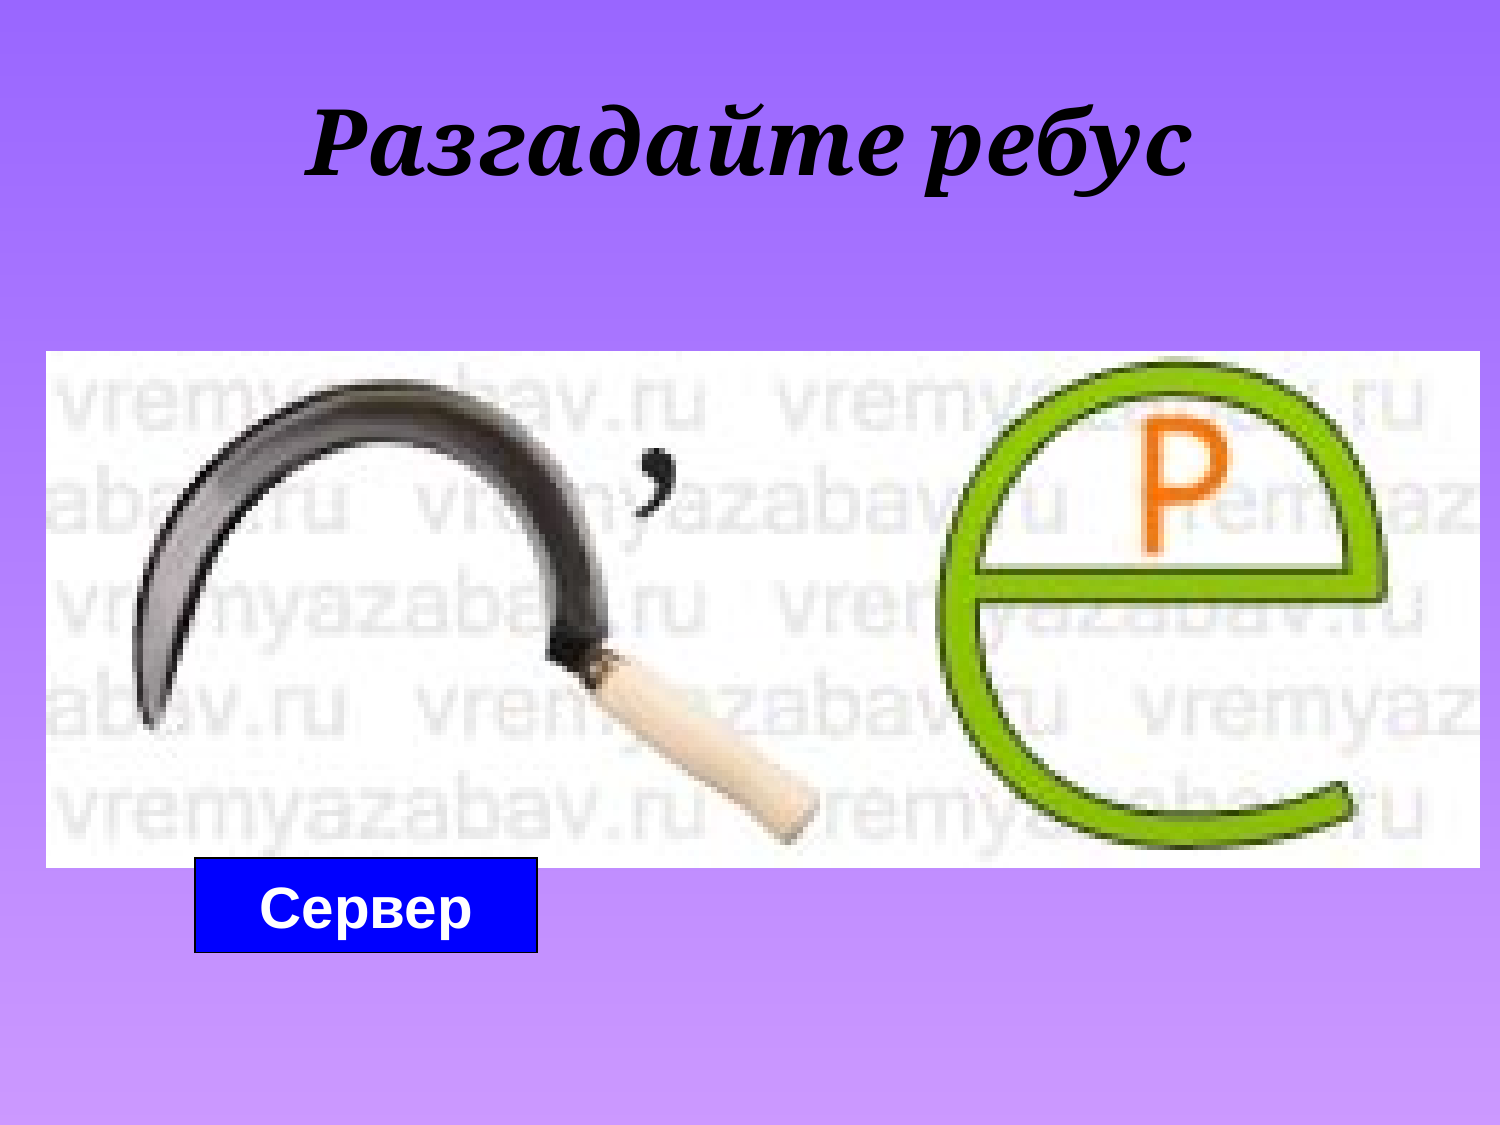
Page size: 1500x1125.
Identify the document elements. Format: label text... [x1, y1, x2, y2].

text_box Сервер [194, 876, 538, 953]
title Разгадайте ребус [74, 37, 1426, 241]
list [46, 351, 1480, 868]
